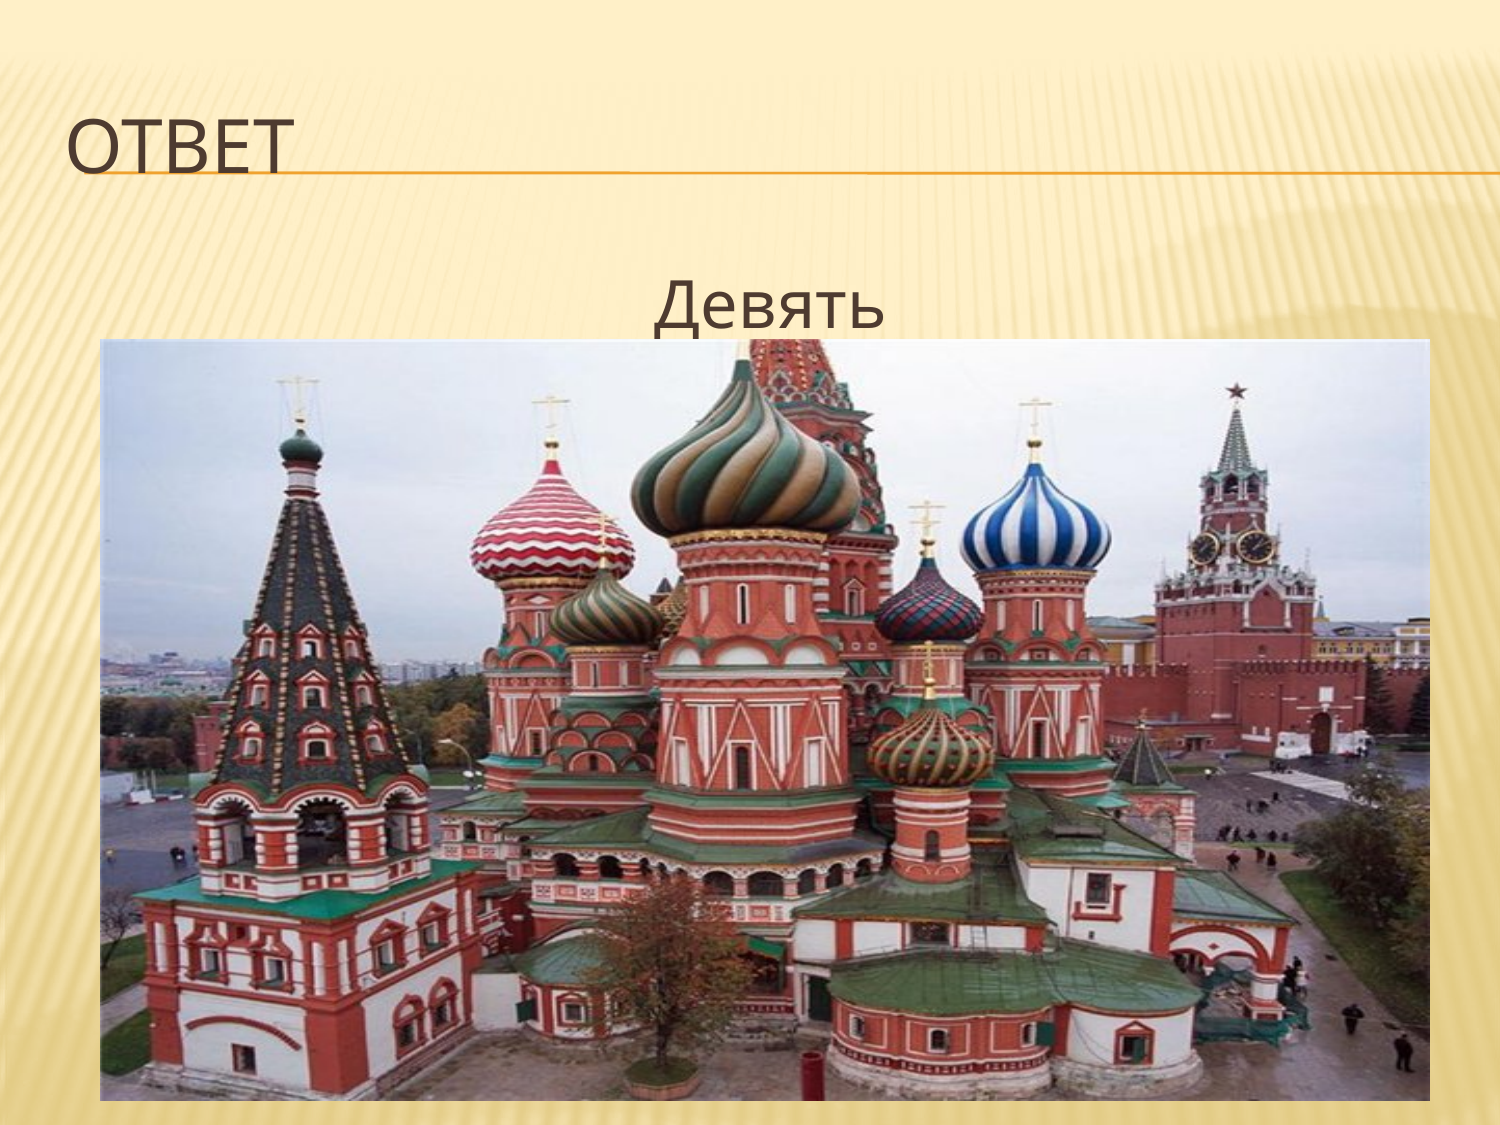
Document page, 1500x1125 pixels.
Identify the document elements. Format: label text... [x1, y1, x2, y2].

picture [100, 339, 1430, 1102]
list Девять [50, 254, 1475, 998]
title Ответ [50, 75, 1475, 213]
